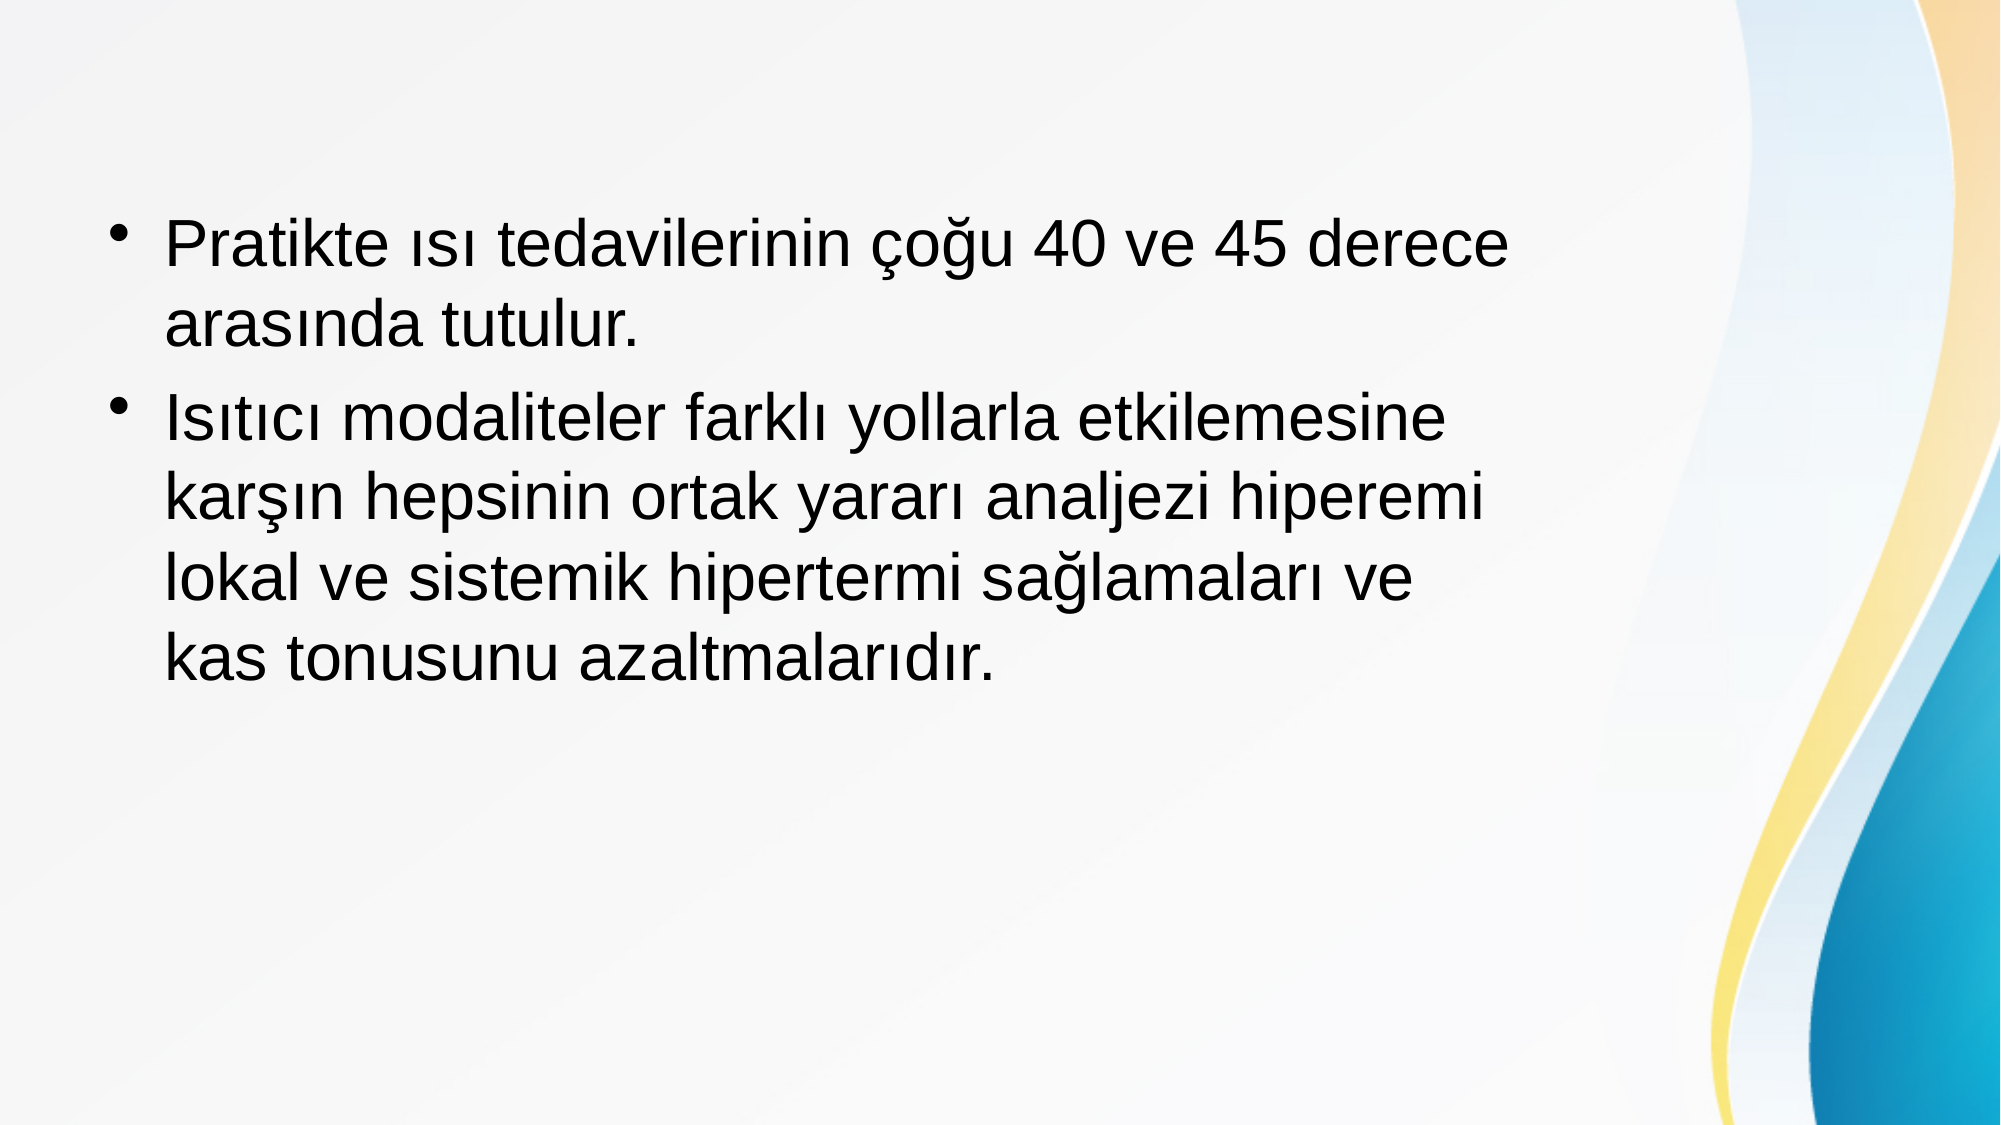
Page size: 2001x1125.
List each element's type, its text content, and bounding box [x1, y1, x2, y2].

picture [0, 0, 2001, 1125]
list Pratikte ısı tedavilerinin çoğu 40 ve 45 derece arasında tutulur. Isıtıcı modaliteler farklı yollarla etkilemesine karşın hepsinin ortak yararı analjezi hiperemi lokal ve sistemik hipertermi sağlamaları ve kas tonusunu azaltmalarıdır. [92, 192, 1543, 1006]
